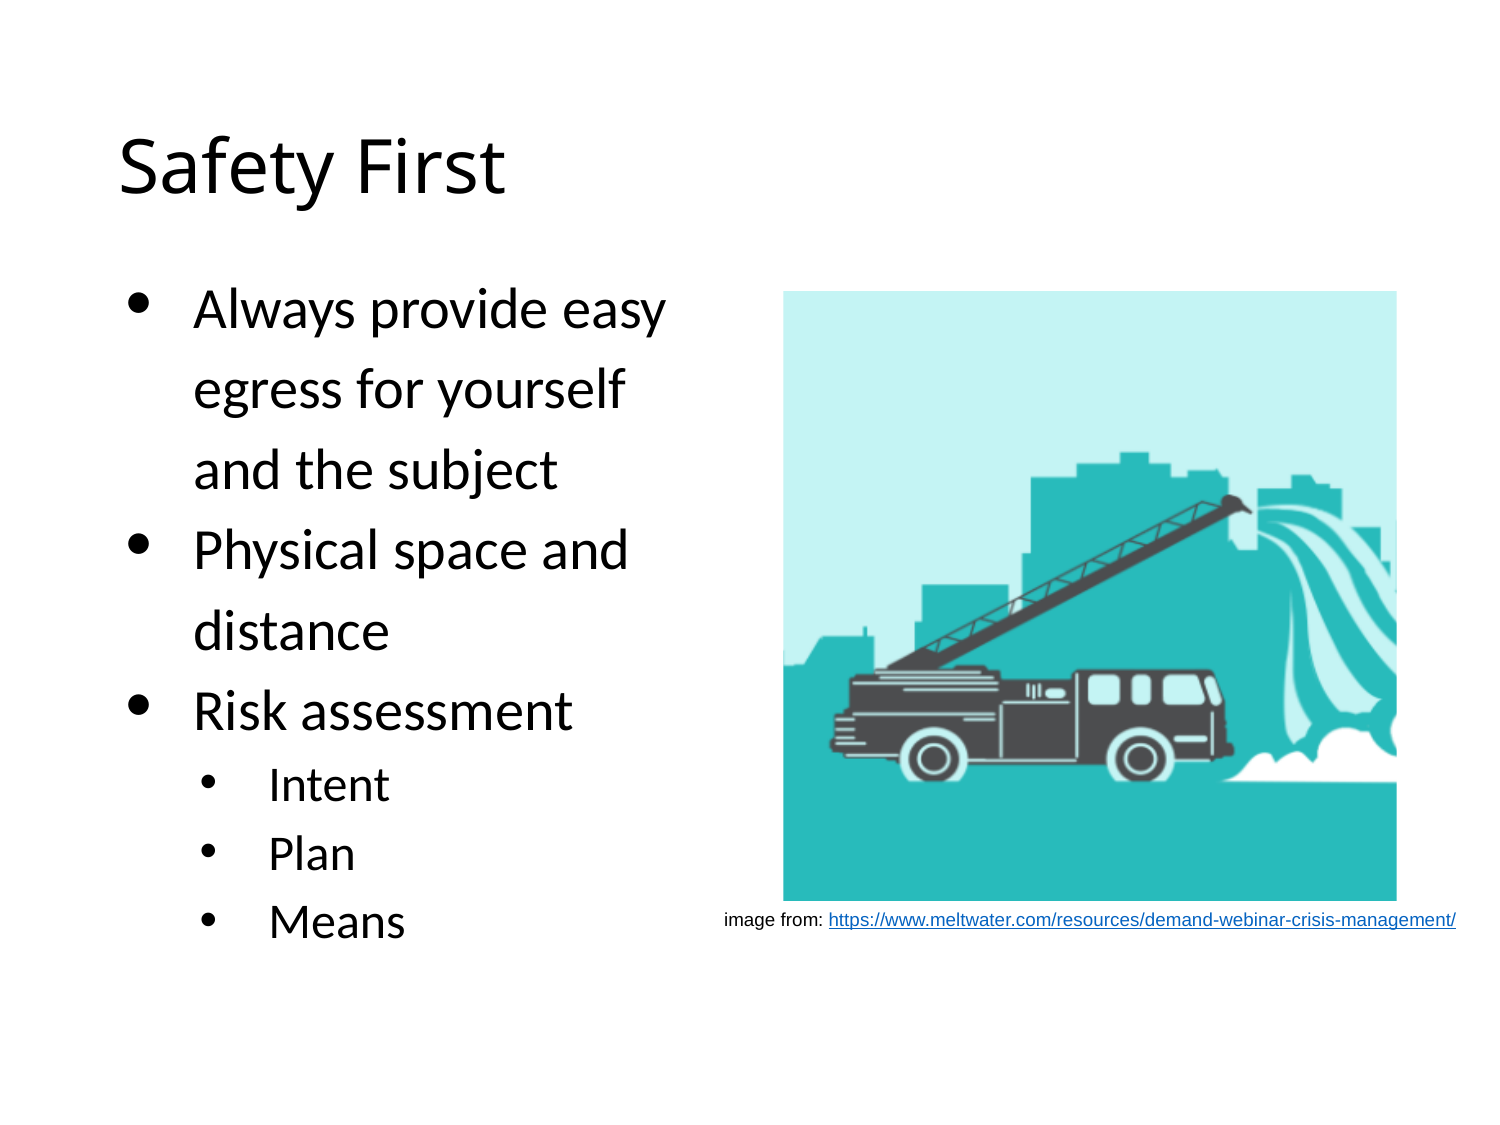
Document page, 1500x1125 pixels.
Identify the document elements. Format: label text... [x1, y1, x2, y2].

list Always provide easy egress for yourself and the subject Physical space and distance Risk assessment Intent Plan Means [103, 251, 737, 1094]
title Safety First [103, 75, 937, 264]
picture [783, 290, 1397, 901]
text_box image from: https://www.meltwater.com/resources/demand-webinar-crisis-management/ [709, 900, 1471, 938]
